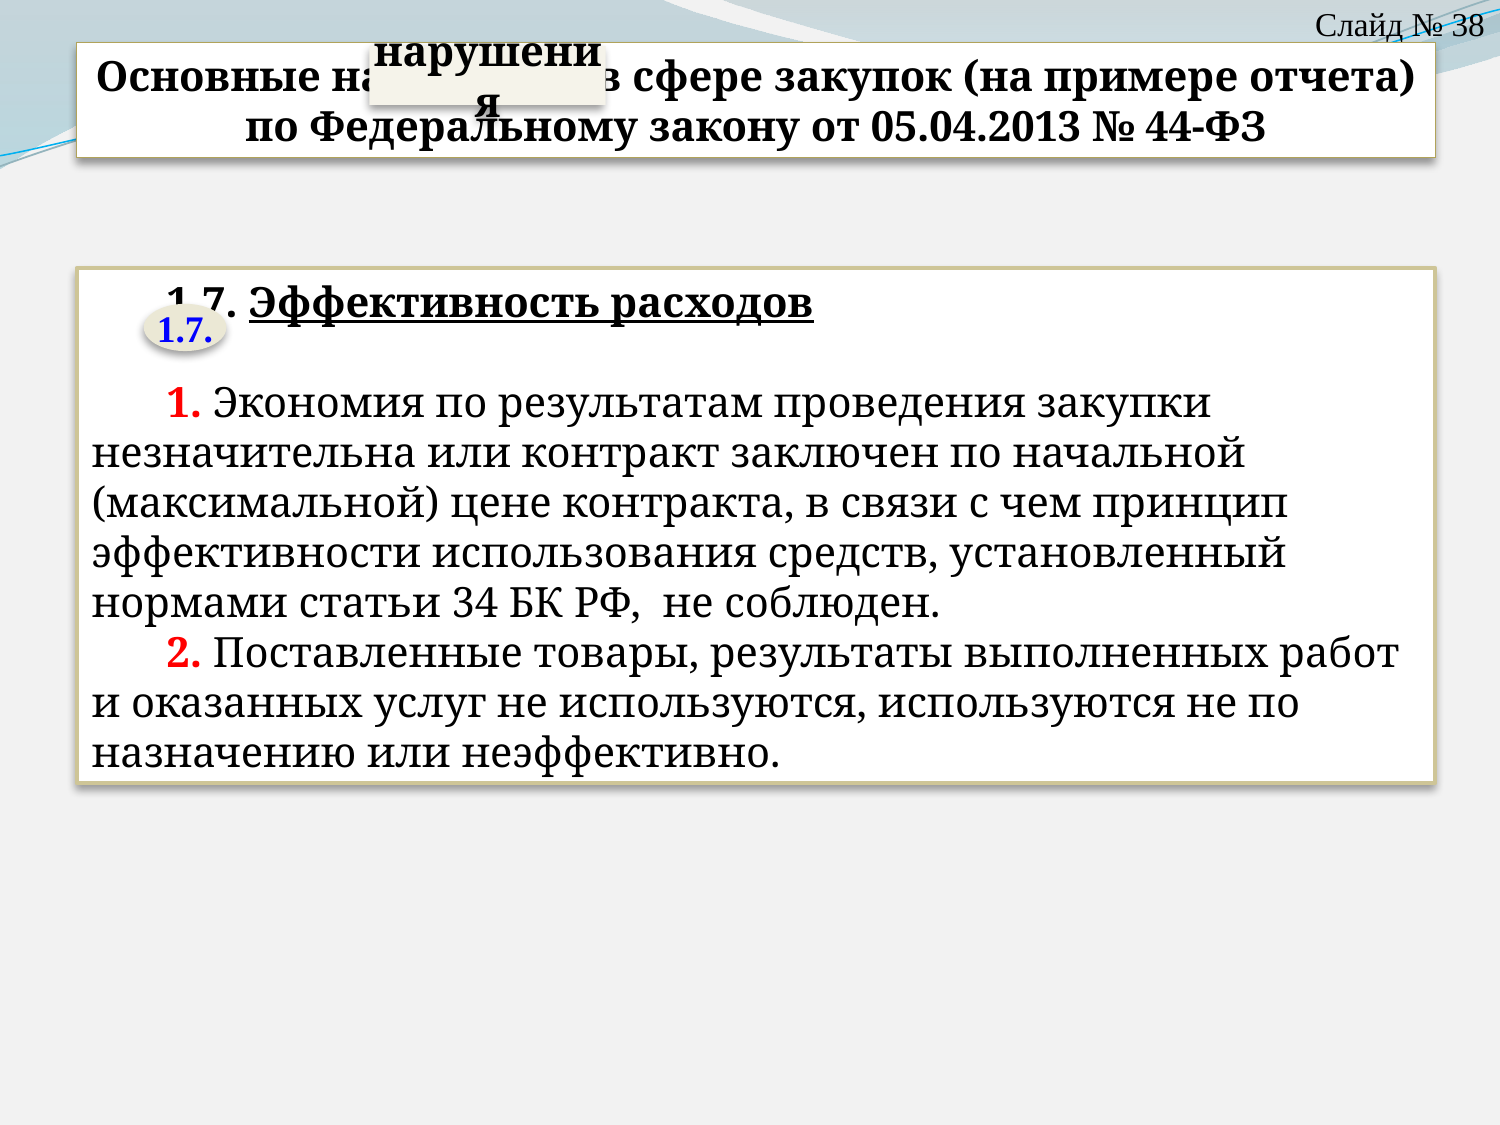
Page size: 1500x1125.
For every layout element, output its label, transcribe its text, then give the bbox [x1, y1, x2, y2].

text_box 1.7. Эффективность расходов 1. Экономия по результатам проведения закупки незначительна или контракт заключен по начальной (максимальной) цене контракта, в связи с чем принцип эффективности использования средств, установленный нормами статьи 34 БК РФ, не соблюден. 2. Поставленные товары, результаты выполненных работ и оказанных услуг не используются, используются не по назначению или неэффективно. [75, 266, 1437, 785]
text_box Основные нарушения в сфере закупок (на примере отчета) по Федеральному закону от 05.04.2013 № 44-ФЗ [76, 42, 1436, 158]
text_box Слайд № 38 [0, 0, 1500, 51]
text_box нарушения [367, 44, 608, 107]
text_box 1.7. [141, 301, 229, 354]
